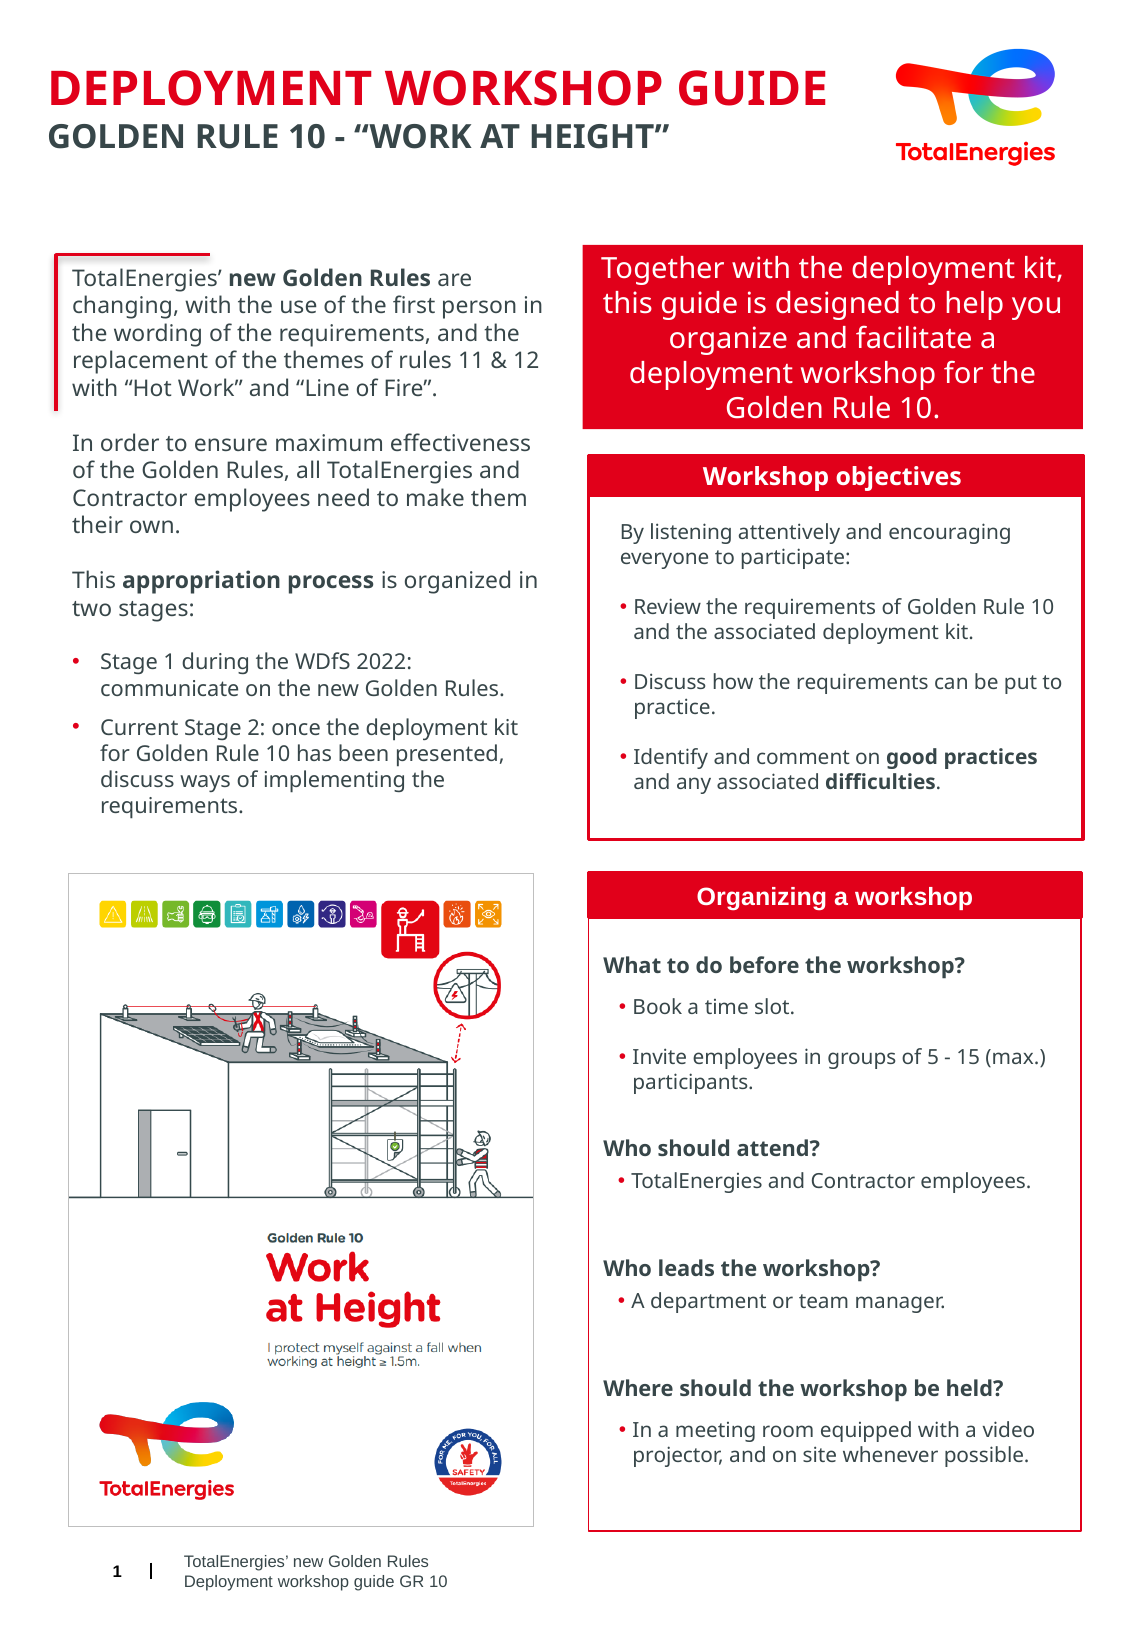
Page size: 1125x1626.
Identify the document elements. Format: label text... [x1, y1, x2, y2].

list What to do before the workshop? Book a time slot. Invite employees in groups of 5 - 15 (max.) participants. Who should attend? TotalEnergies and Contractor employees. Who leads the workshop? A department or team manager. Where should the workshop be held? In a meeting room equipped with a video projector, and on site whenever possible. [588, 918, 1082, 1532]
text_box [55, 254, 211, 411]
slide_number 1 [65, 1550, 137, 1592]
picture [68, 872, 534, 1527]
text_box TotalEnergies’ new Golden Rules are changing, with the use of the first person in the wording of the requirements, and the replacement of the themes of rules 11 & 12 with “Hot Work” and “Line of Fire”. In order to ensure maximum effectiveness of the Golden Rules, all TotalEnergies and Contractor employees need to make them their own. This appropriation process is organized in two stages: Stage 1 during the WDfS 2022: communicate on the new Golden Rules. Current Stage 2: once the deployment kit for Golden Rule 10 has been presented, discuss ways of implementing the requirements. [57, 231, 563, 850]
text_box Together with the deployment kit, this guide is designed to help you organize and facilitate a deployment workshop for the Golden Rule 10. [582, 244, 1083, 430]
picture [873, 26, 1077, 188]
title DEPLOYMENT WORKSHOP GUIDE Golden Rule 10 - “WORK AT HEIGHT” [32, 49, 880, 162]
text_box Workshop objectives [588, 455, 1083, 496]
text_box Organizing a workshop [588, 872, 1082, 918]
footer TotalEnergies’ new Golden Rules Deployment workshop guide GR 10 [168, 1550, 612, 1592]
text_box By listening attentively and encouraging everyone to participate: Review the requirements of Golden Rule 10 and the associated deployment kit. Discuss how the requirements can be put to practice. Identify and comment on good practices and any associated difficulties. [588, 496, 1083, 840]
